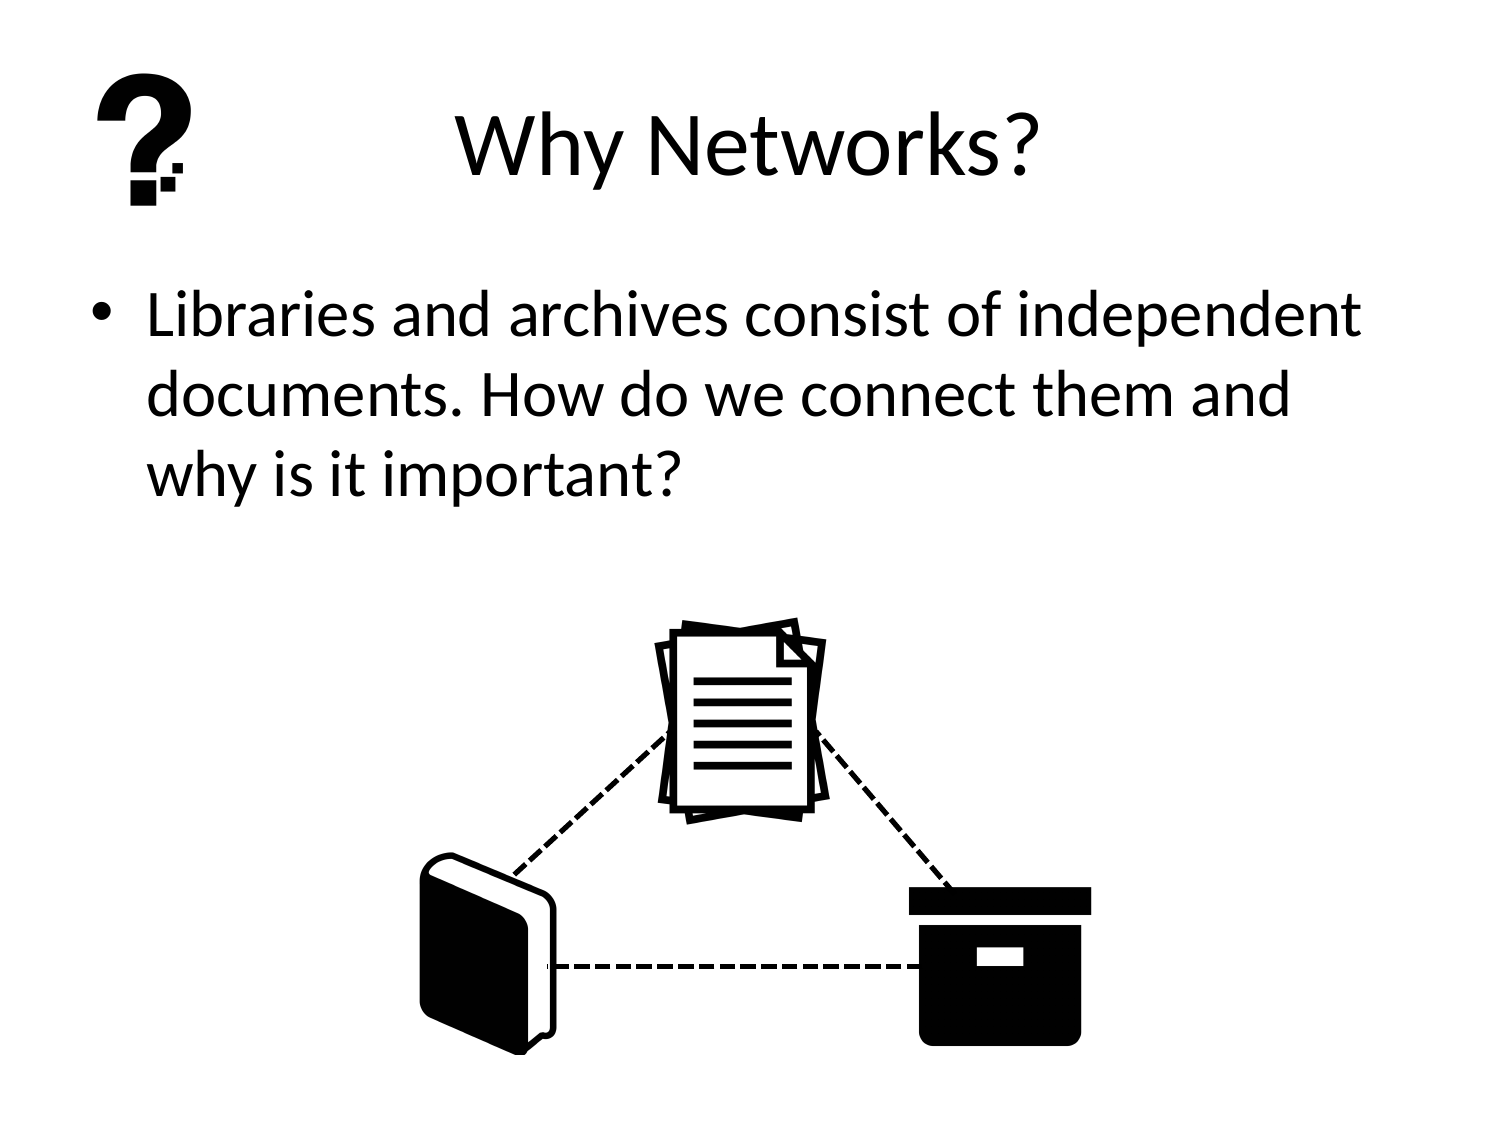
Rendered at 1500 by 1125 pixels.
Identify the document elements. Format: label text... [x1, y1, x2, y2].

list Libraries and archives consist of independent documents. How do we connect them and why is it important? [75, 262, 1425, 693]
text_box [513, 731, 671, 875]
picture [876, 843, 1124, 1091]
picture [383, 852, 586, 1055]
picture [637, 616, 847, 826]
title Why Networks? [236, 45, 1425, 233]
picture [50, 46, 237, 233]
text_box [815, 731, 955, 895]
